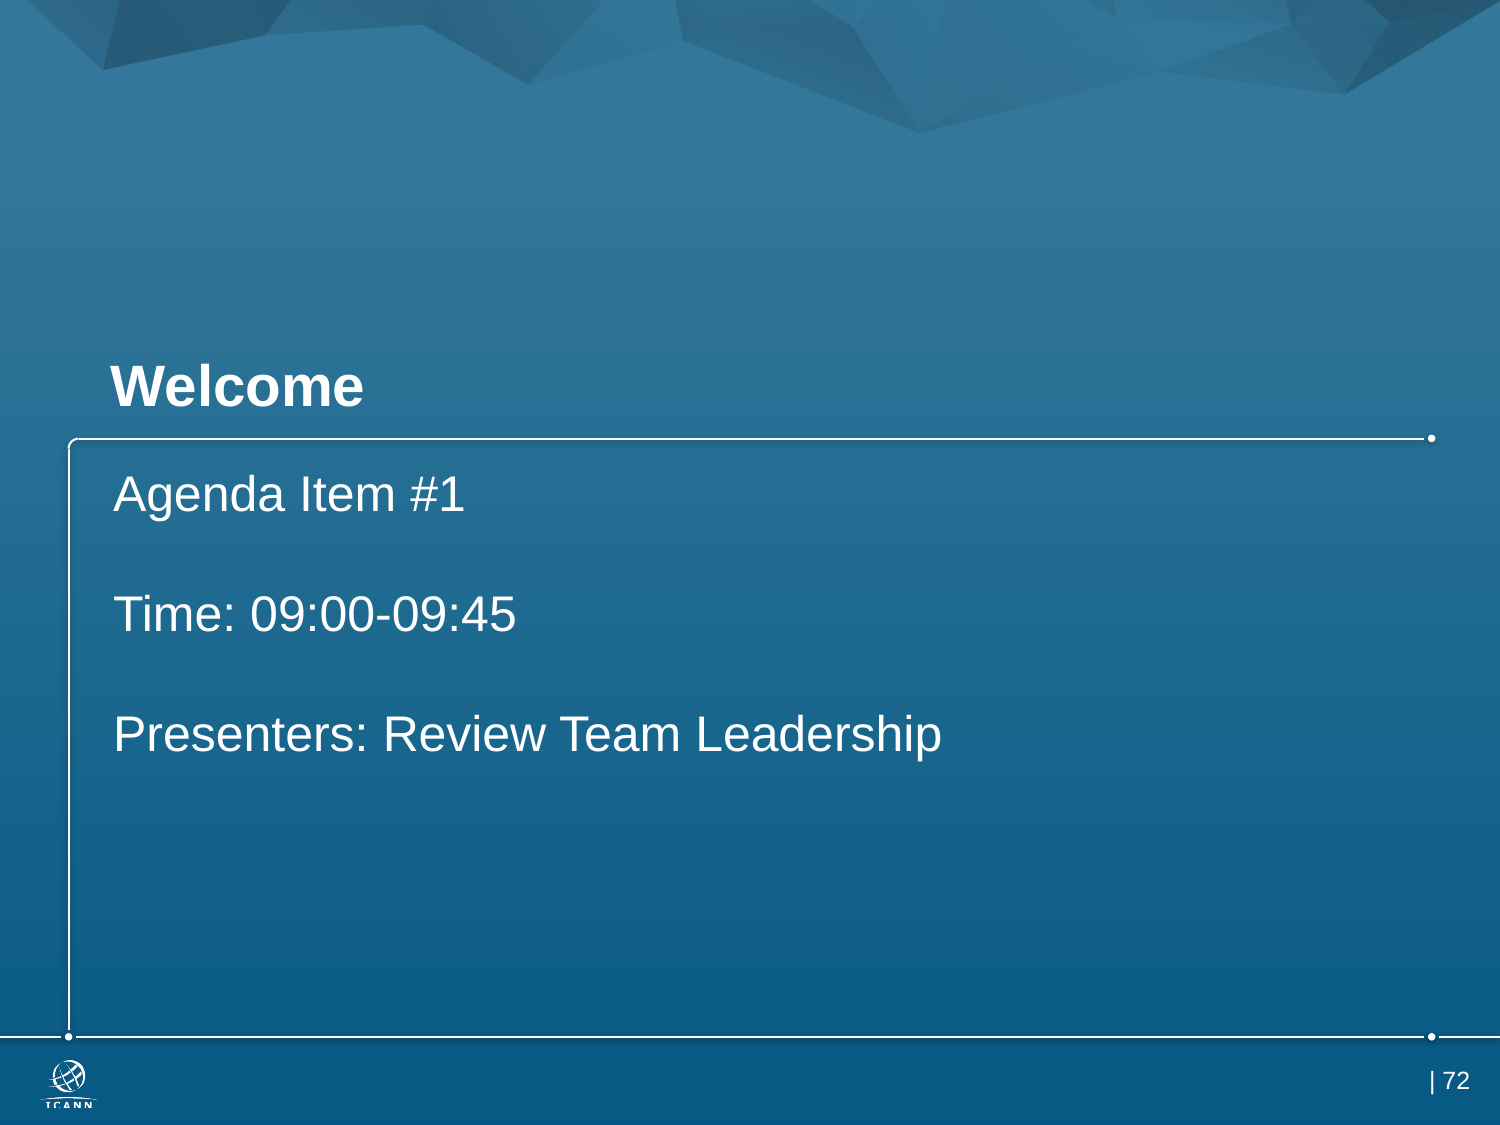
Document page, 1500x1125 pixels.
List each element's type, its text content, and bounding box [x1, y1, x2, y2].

list Agenda Item #1 Time: 09:00-09:45 Presenters: Review Team Leadership [98, 453, 1396, 606]
title Welcome [95, 135, 1398, 426]
picture [0, 0, 1500, 1030]
